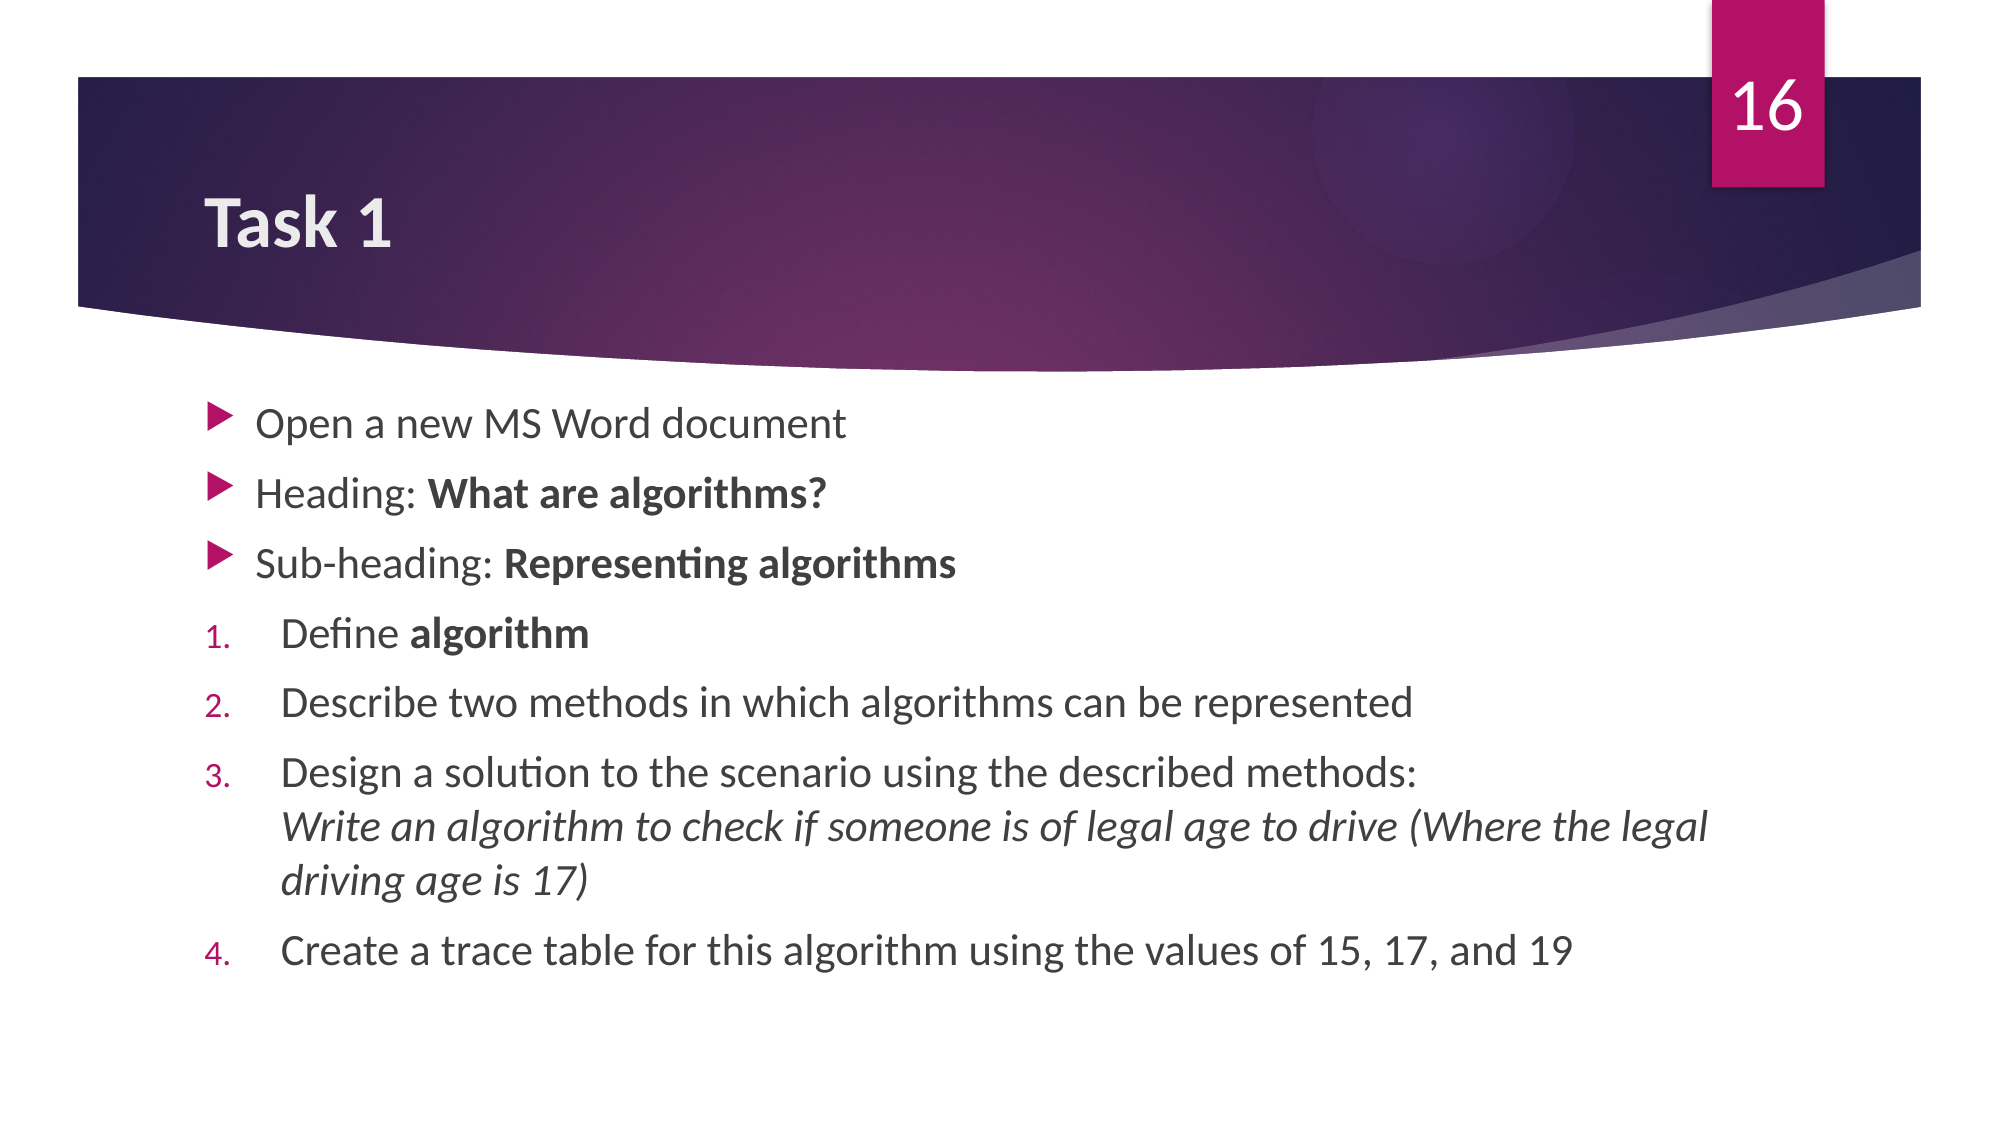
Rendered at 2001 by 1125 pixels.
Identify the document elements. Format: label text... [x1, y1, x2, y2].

title Task 1 [189, 159, 1627, 276]
list Open a new MS Word document Heading: What are algorithms? Sub-heading: Representing algorithms Define algorithm Describe two methods in which algorithms can be represented Design a solution to the scenario using the described methods: Write an algorithm to check if someone is of legal age to drive (Where the legal driving age is 17) Create a trace table for this algorithm using the values of 15, 17, and 19 [189, 386, 1836, 988]
slide_number 16 [1698, 48, 1836, 175]
